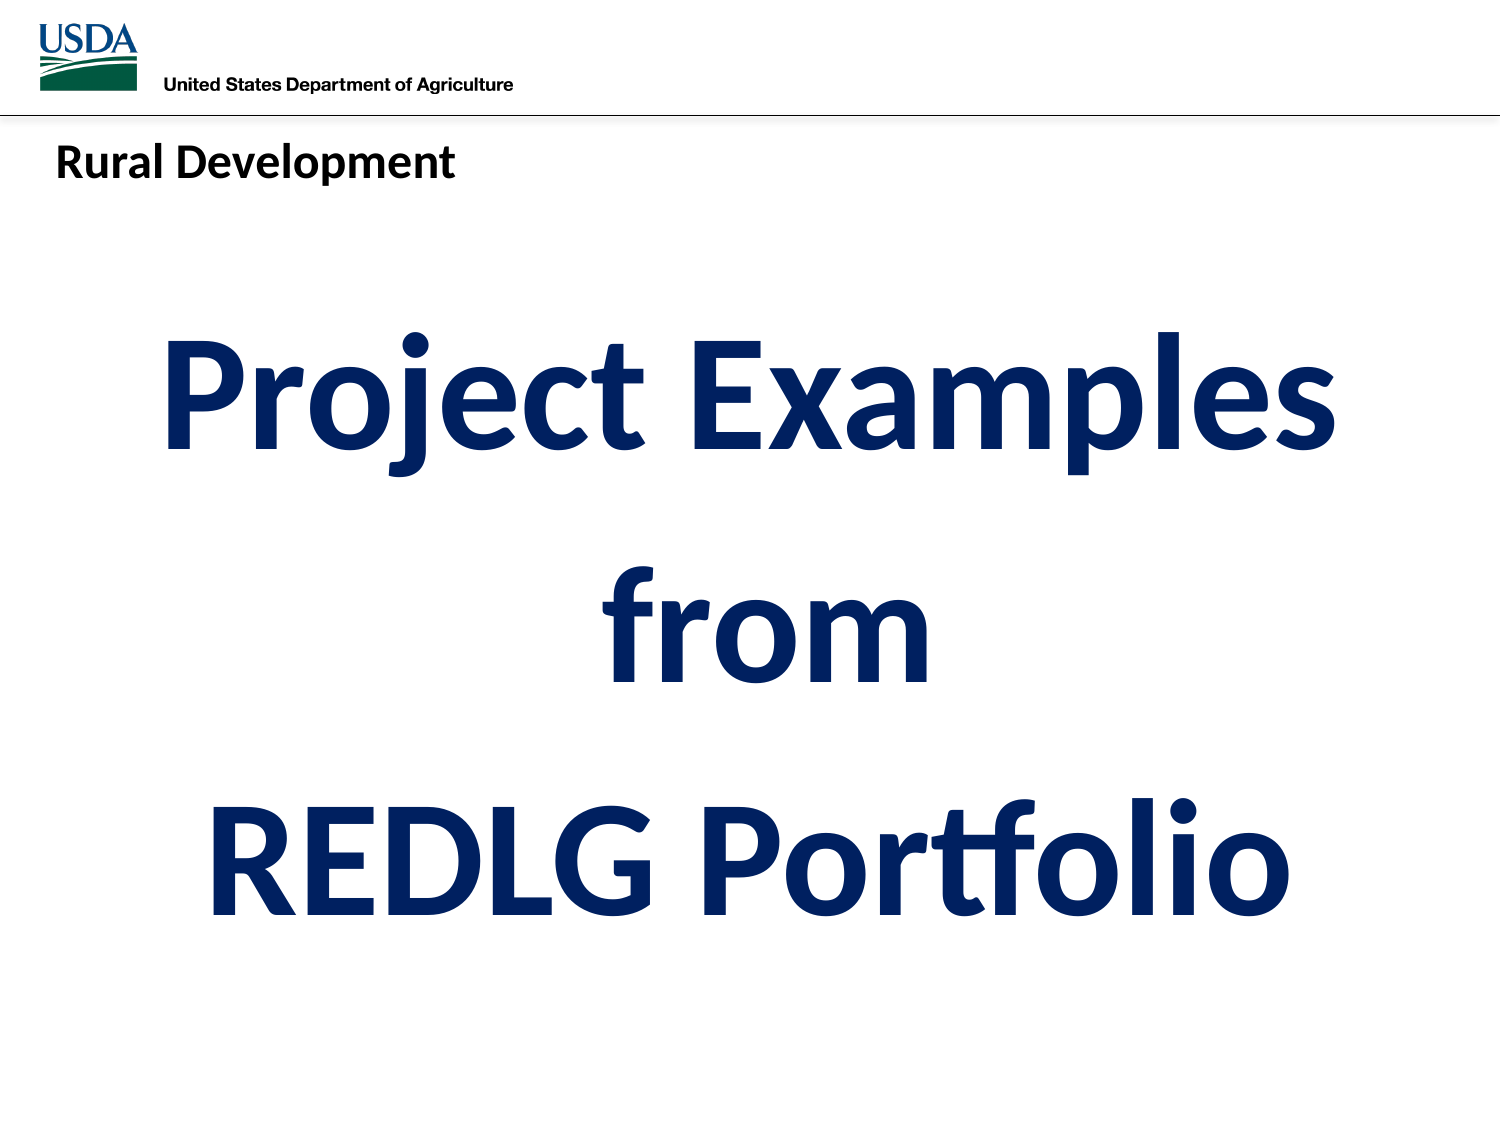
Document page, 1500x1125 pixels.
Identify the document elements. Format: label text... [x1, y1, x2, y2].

text_box Rural Development [40, 125, 512, 197]
list Project Examples from REDLG Portfolio [75, 275, 1425, 975]
picture [38, 22, 513, 95]
